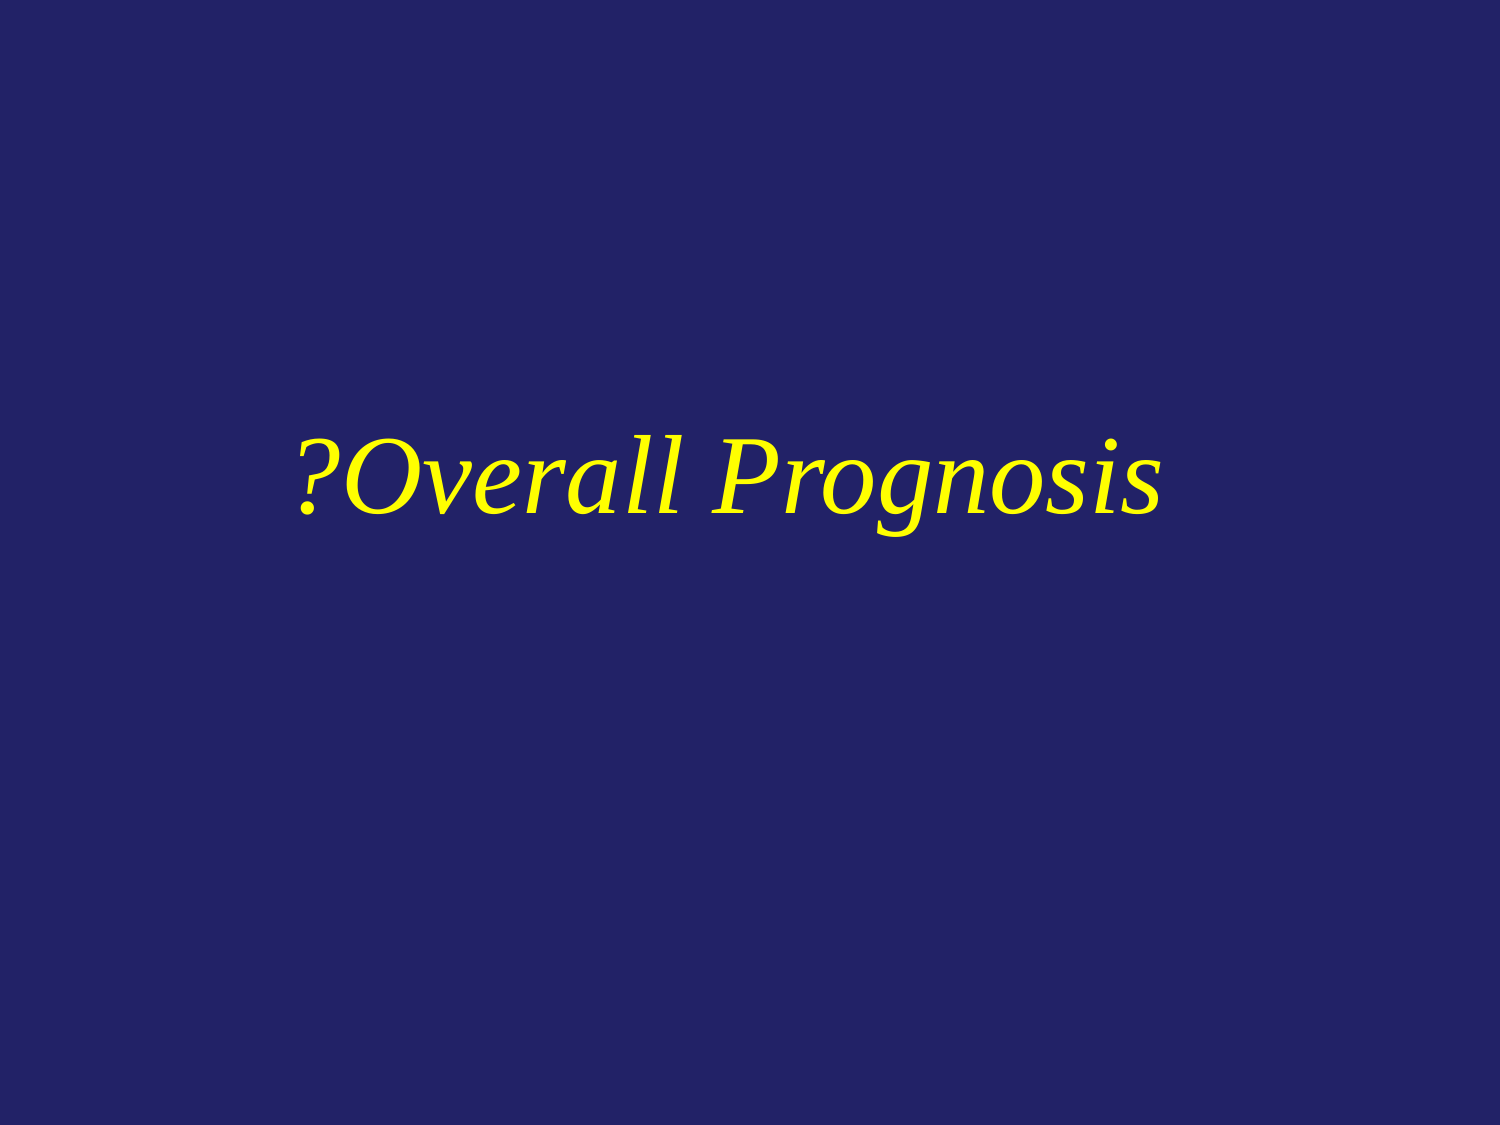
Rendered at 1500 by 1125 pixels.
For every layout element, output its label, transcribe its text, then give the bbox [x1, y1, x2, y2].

title Overall Prognosis? [49, 374, 1401, 563]
